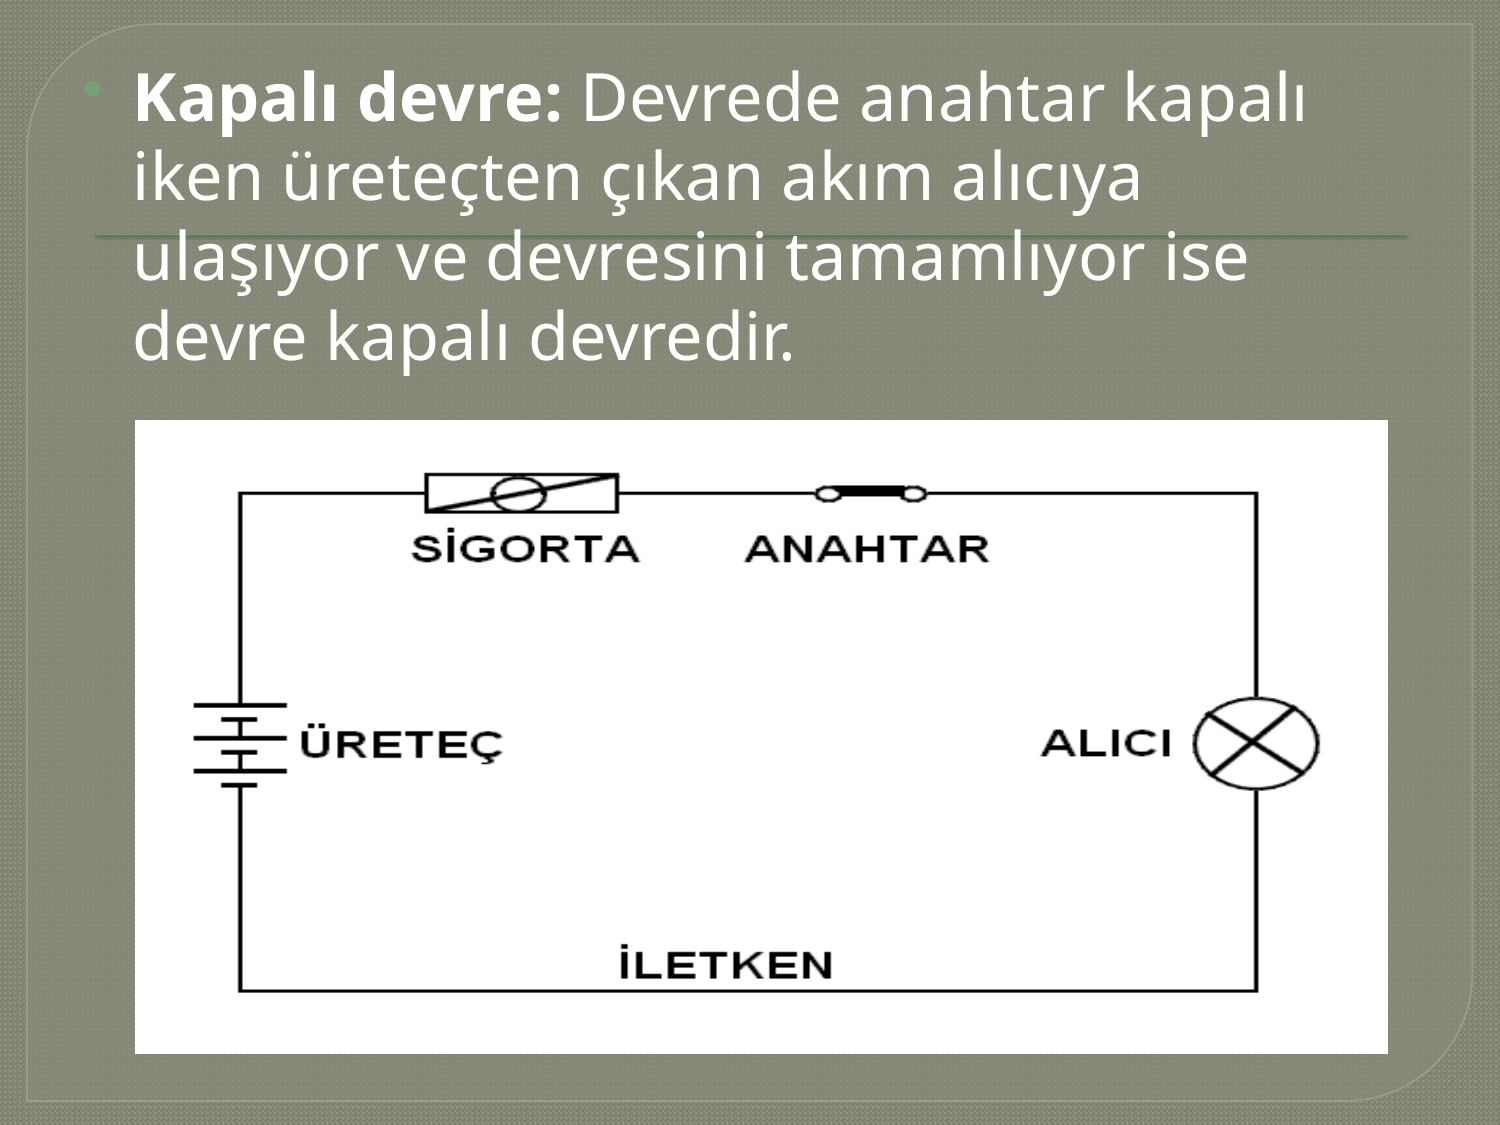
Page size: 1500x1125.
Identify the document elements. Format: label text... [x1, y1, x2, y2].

picture [135, 420, 1389, 1054]
list Kapalı devre: Devrede anahtar kapalı iken üreteçten çıkan akım alıcıya ulaşıyor ve devresini tamamlıyor ise devre kapalı devredir. [70, 46, 1421, 982]
